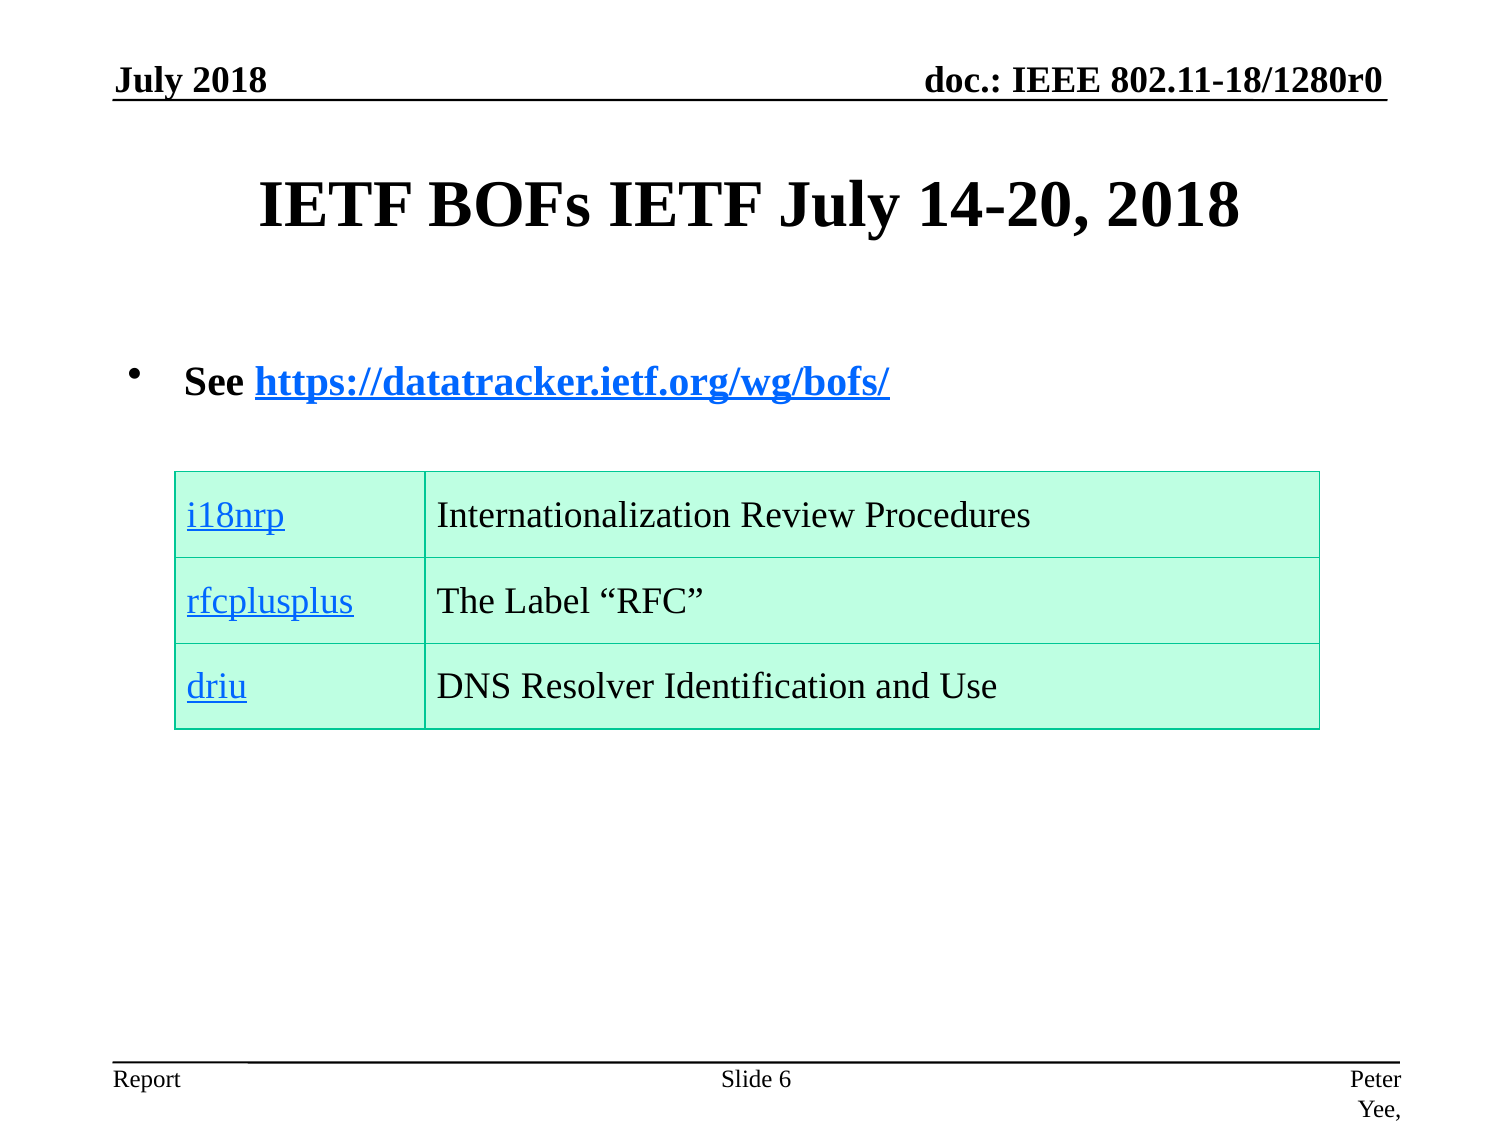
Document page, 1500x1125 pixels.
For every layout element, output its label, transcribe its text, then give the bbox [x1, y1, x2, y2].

table_cell DNS Resolver Identification and Use [426, 644, 1319, 728]
footer Peter Yee, AKAYLA [1325, 1062, 1402, 1093]
table_cell rfcplusplus [176, 558, 424, 643]
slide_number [114, 54, 425, 100]
table_cell driu [176, 644, 424, 728]
slide_number Slide 6 [712, 1062, 800, 1093]
title IETF BOFs IETF July 14-20, 2018 [112, 112, 1388, 287]
table_header Internationalization Review Procedures [426, 472, 1319, 557]
list See https://datatracker.ietf.org/wg/bofs/ [112, 287, 1450, 1050]
table_header i18nrp [176, 472, 424, 557]
table_cell The Label “RFC” [426, 558, 1319, 643]
